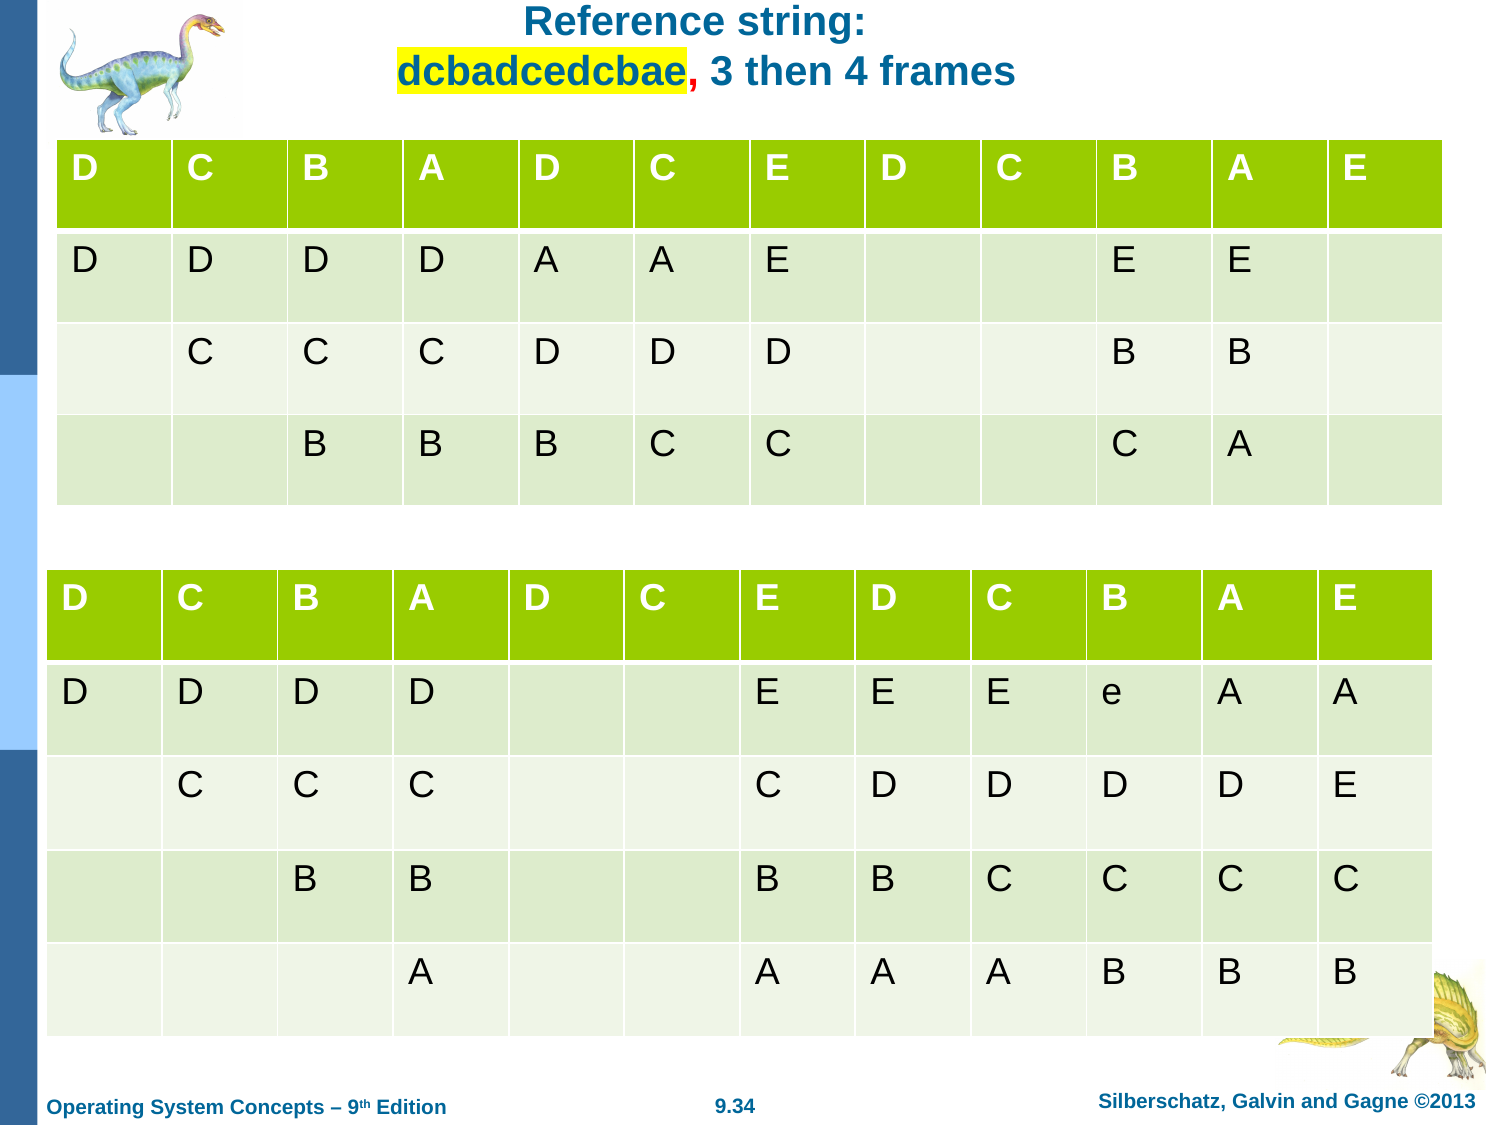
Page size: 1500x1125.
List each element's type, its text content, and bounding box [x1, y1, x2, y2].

table_cell [47, 944, 161, 1036]
table_cell D [751, 324, 864, 414]
table_cell [1329, 324, 1442, 414]
table_cell A [1319, 665, 1432, 755]
table_cell [625, 665, 739, 755]
table_cell D [1203, 757, 1317, 849]
table_cell E [1213, 234, 1327, 322]
table_cell [278, 944, 392, 1036]
table_cell [47, 851, 161, 942]
table_header D [57, 140, 171, 228]
table_header E [751, 140, 864, 228]
table_cell [866, 324, 980, 414]
table_header B [288, 140, 402, 228]
table_cell [866, 415, 980, 505]
table_cell D [635, 324, 749, 414]
table_header E [1329, 140, 1442, 228]
picture [1275, 959, 1486, 1090]
table_cell D [163, 665, 277, 755]
table_cell D [47, 665, 161, 755]
table_cell A [1213, 415, 1327, 505]
table_cell B [1087, 944, 1201, 1036]
table_cell C [972, 851, 1086, 942]
table_cell C [394, 757, 508, 849]
table_cell D [57, 234, 171, 322]
table_cell A [856, 944, 970, 1036]
table_header C [635, 140, 749, 228]
table_cell B [741, 851, 854, 942]
table_header D [510, 570, 623, 660]
table_cell C [1203, 851, 1317, 942]
table_cell E [856, 665, 970, 755]
table_cell [982, 234, 1096, 322]
table_cell A [520, 234, 633, 322]
table_cell [625, 944, 739, 1036]
table_cell E [751, 234, 864, 322]
table_cell e [1087, 665, 1201, 755]
table_header D [520, 140, 633, 228]
table_header B [1097, 140, 1211, 228]
title Reference string: dcbadcedcbae, 3 then 4 frames [0, 76, 1425, 171]
table_cell [510, 944, 623, 1036]
table_cell C [1097, 415, 1211, 505]
table_cell E [1319, 757, 1432, 849]
table_cell [1329, 234, 1442, 322]
table_cell [47, 757, 161, 849]
table_cell C [635, 415, 749, 505]
table_header B [1087, 570, 1201, 660]
table_cell B [1319, 944, 1432, 1036]
table_cell E [1097, 234, 1211, 322]
table_cell [163, 851, 277, 942]
table_cell C [163, 757, 277, 849]
table_cell B [288, 415, 402, 505]
table_cell C [173, 324, 287, 414]
table_header C [163, 570, 277, 660]
table_cell B [1213, 324, 1327, 414]
table_cell [163, 944, 277, 1036]
table_cell [625, 757, 739, 849]
table_cell D [520, 324, 633, 414]
table_header C [972, 570, 1086, 660]
table_header C [982, 140, 1096, 228]
table_cell C [741, 757, 854, 849]
table_cell C [278, 757, 392, 849]
table_cell B [1203, 944, 1317, 1036]
table_cell B [856, 851, 970, 942]
table_cell A [741, 944, 854, 1036]
table_cell [510, 665, 623, 755]
table_cell C [751, 415, 864, 505]
table_header D [47, 570, 161, 660]
table_cell E [972, 665, 1086, 755]
table_cell [1329, 415, 1442, 505]
table_cell [982, 324, 1096, 414]
table_cell C [1319, 851, 1432, 942]
table_header E [1319, 570, 1432, 660]
table_cell C [1087, 851, 1201, 942]
table_cell D [404, 234, 518, 322]
table_header C [625, 570, 739, 660]
table_cell [173, 415, 287, 505]
table_cell C [404, 324, 518, 414]
table_cell B [1097, 324, 1211, 414]
table_cell B [404, 415, 518, 505]
table_cell [510, 757, 623, 849]
table_header D [856, 570, 970, 660]
table_header A [394, 570, 508, 660]
picture [46, 0, 243, 76]
table_cell D [173, 234, 287, 322]
table_cell A [394, 944, 508, 1036]
table_cell C [288, 324, 402, 414]
table_cell A [1203, 665, 1317, 755]
table_cell [510, 851, 623, 942]
table_cell D [856, 757, 970, 849]
table_cell [57, 415, 171, 505]
table_cell D [394, 665, 508, 755]
table_cell D [972, 757, 1086, 849]
table_cell [625, 851, 739, 942]
table_cell [57, 324, 171, 414]
table_header A [1203, 570, 1317, 660]
table_header A [404, 140, 518, 228]
table_cell D [1087, 757, 1201, 849]
table_cell A [972, 944, 1086, 1036]
table_cell B [394, 851, 508, 942]
table_header D [866, 140, 980, 228]
table_cell [866, 234, 980, 322]
table_cell D [288, 234, 402, 322]
table_cell [982, 415, 1096, 505]
table_cell D [278, 665, 392, 755]
table_cell B [520, 415, 633, 505]
table_cell E [741, 665, 854, 755]
table_header A [1213, 140, 1327, 228]
table_header C [173, 140, 287, 228]
table_cell A [635, 234, 749, 322]
table_header B [278, 570, 392, 660]
table_header E [741, 570, 854, 660]
table_cell B [278, 851, 392, 942]
